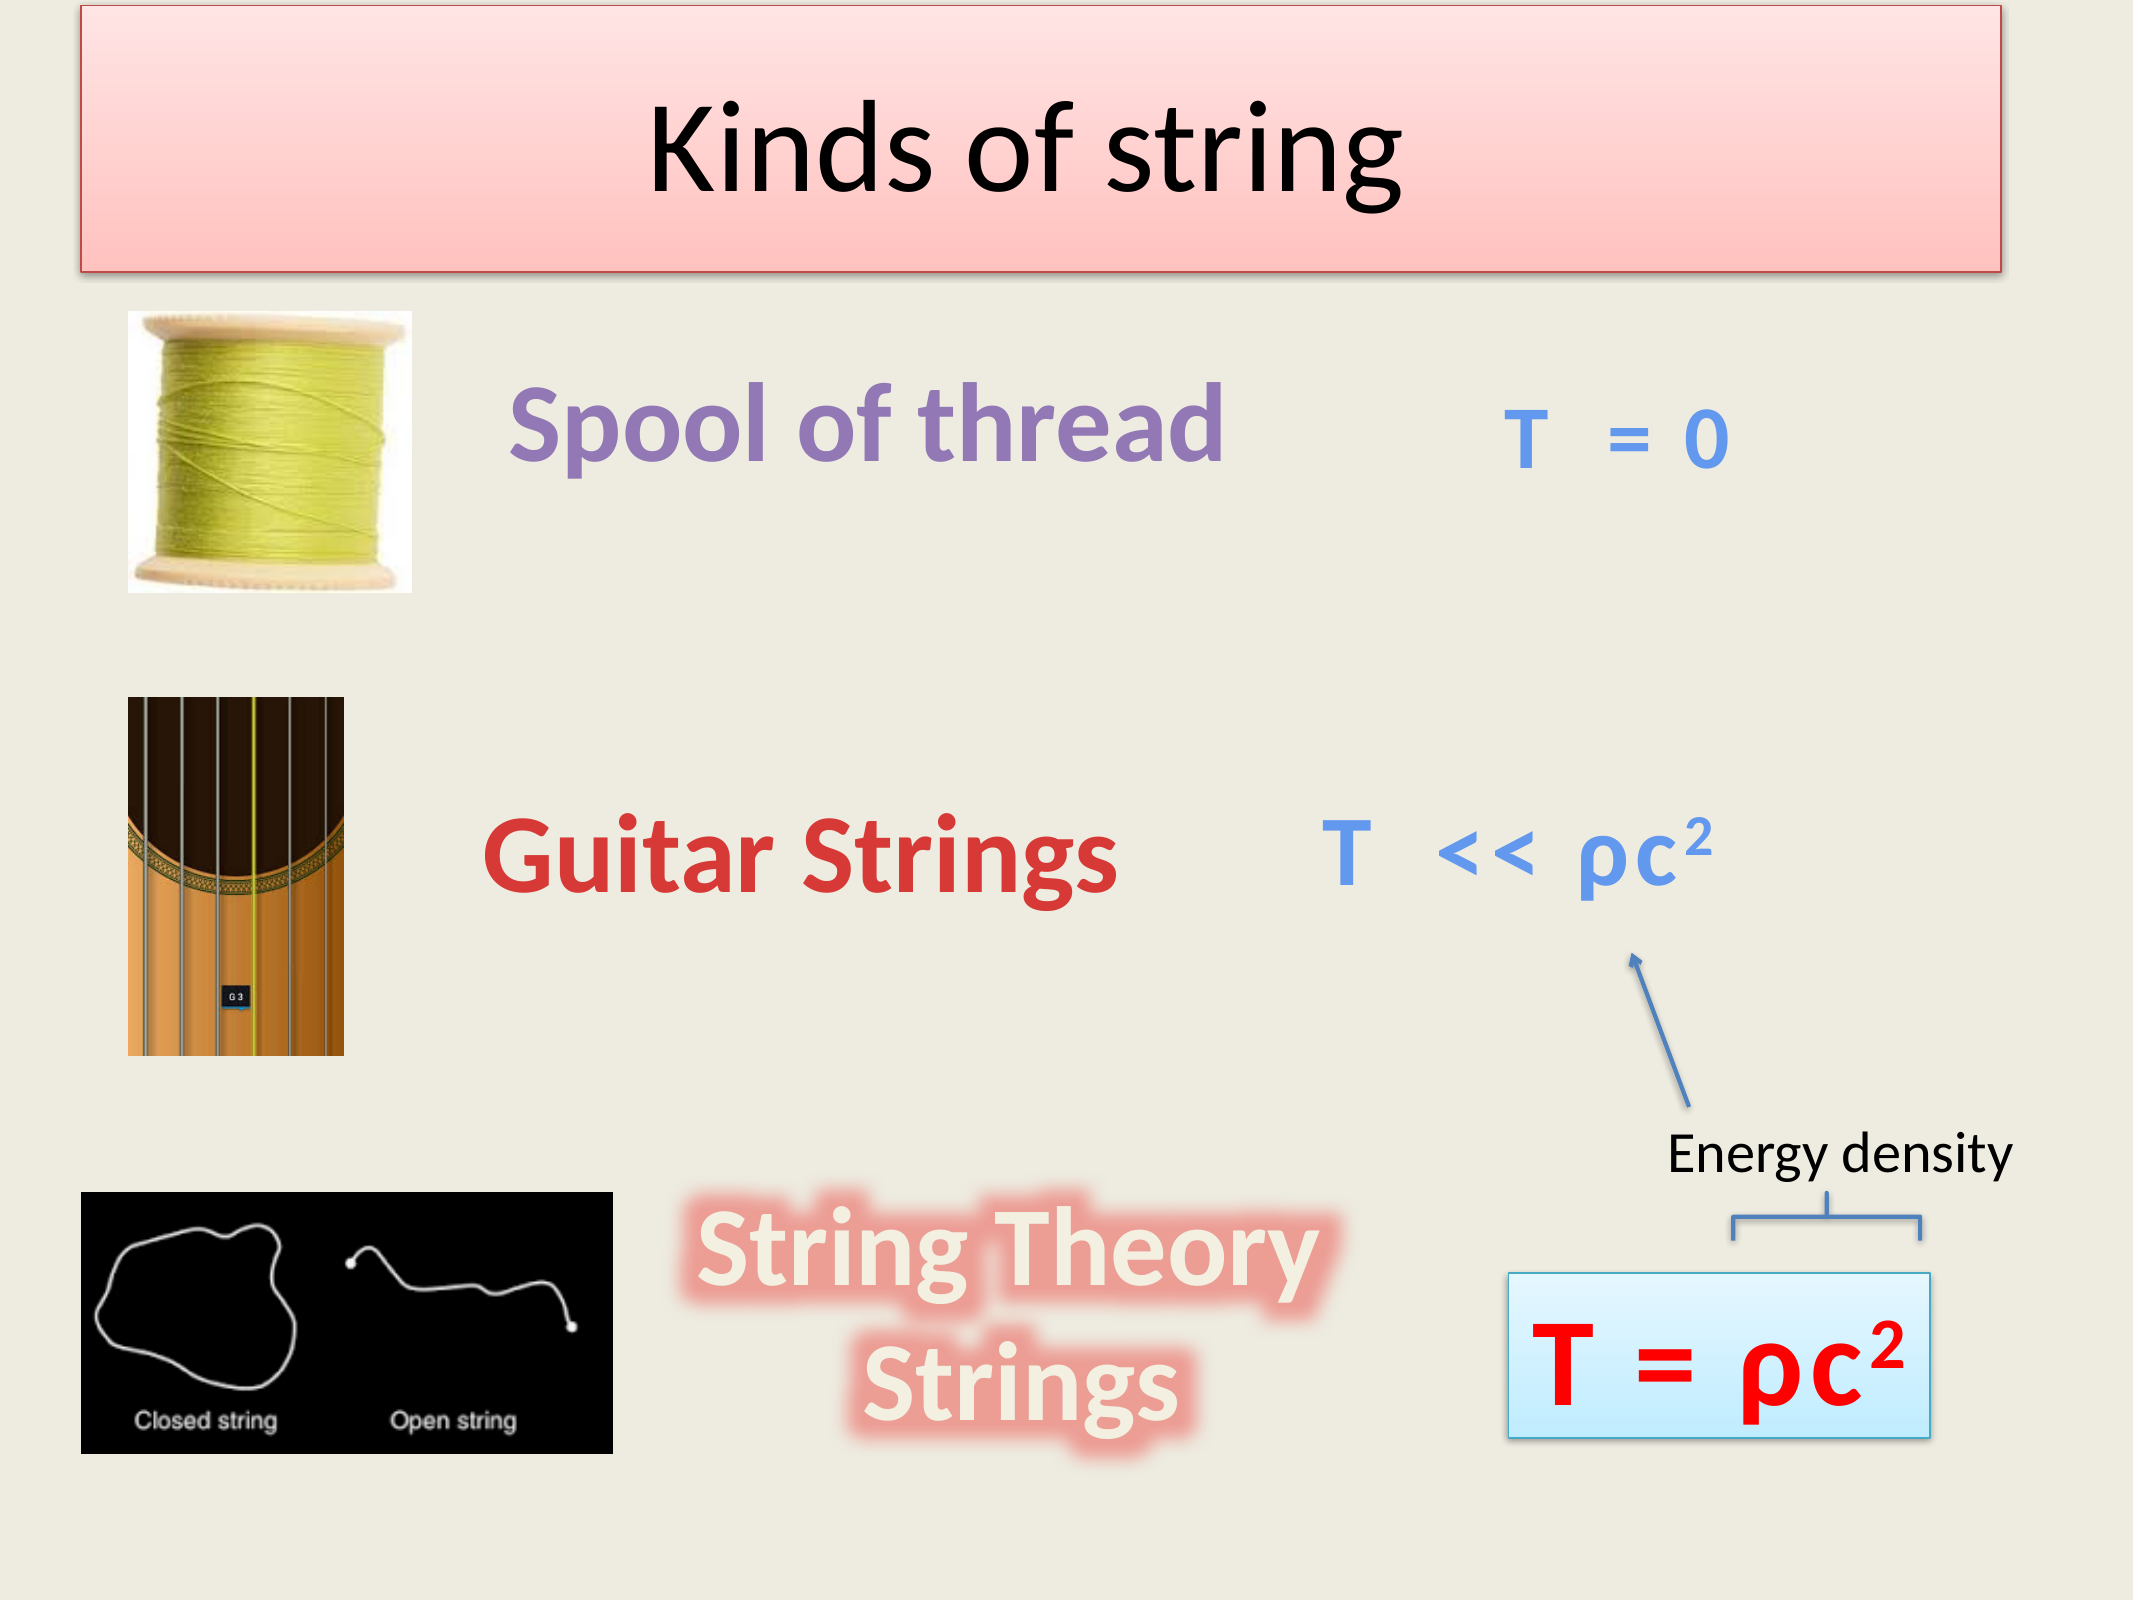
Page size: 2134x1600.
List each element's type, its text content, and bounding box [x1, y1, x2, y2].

text_box [1731, 1192, 1923, 1241]
picture [128, 697, 344, 1056]
text_box T = ρc2 [1508, 1272, 1931, 1439]
picture [80, 1192, 613, 1454]
text_box Guitar Strings [467, 772, 1136, 923]
text_box String Theory Strings [681, 1165, 1363, 1451]
text_box Energy density [1652, 1107, 2029, 1192]
title Kinds of string [80, 5, 2002, 273]
picture [128, 311, 412, 593]
text_box Spool of thread [493, 341, 1269, 492]
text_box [1631, 952, 1690, 1108]
text_box T = 0 [1393, 371, 1841, 494]
text_box T << ρc2 [1307, 778, 1729, 1021]
